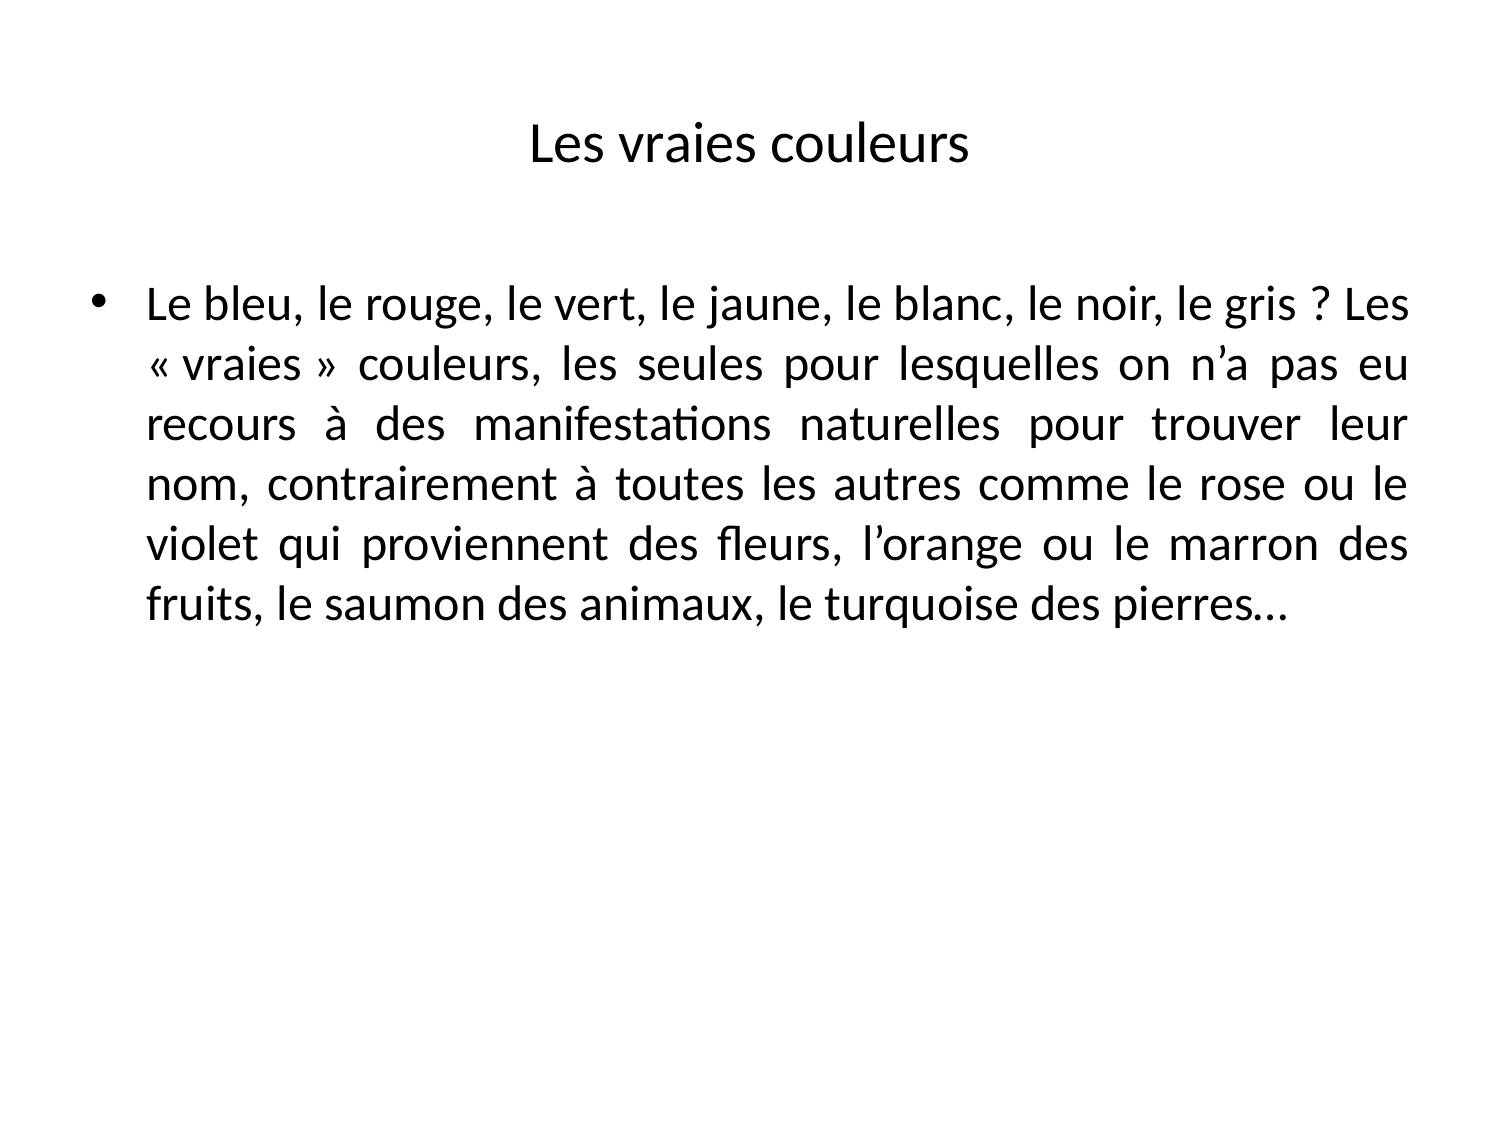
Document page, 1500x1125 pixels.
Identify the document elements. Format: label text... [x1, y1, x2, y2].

title Les vraies couleurs [75, 45, 1425, 233]
list Le bleu, le rouge, le vert, le jaune, le blanc, le noir, le gris ? Les « vraies » couleurs, les seules pour lesquelles on n’a pas eu recours à des manifestations naturelles pour trouver leur nom, contrairement à toutes les autres comme le rose ou le violet qui proviennent des fleurs, l’orange ou le marron des fruits, le saumon des animaux, le turquoise des pierres… [75, 262, 1425, 1005]
